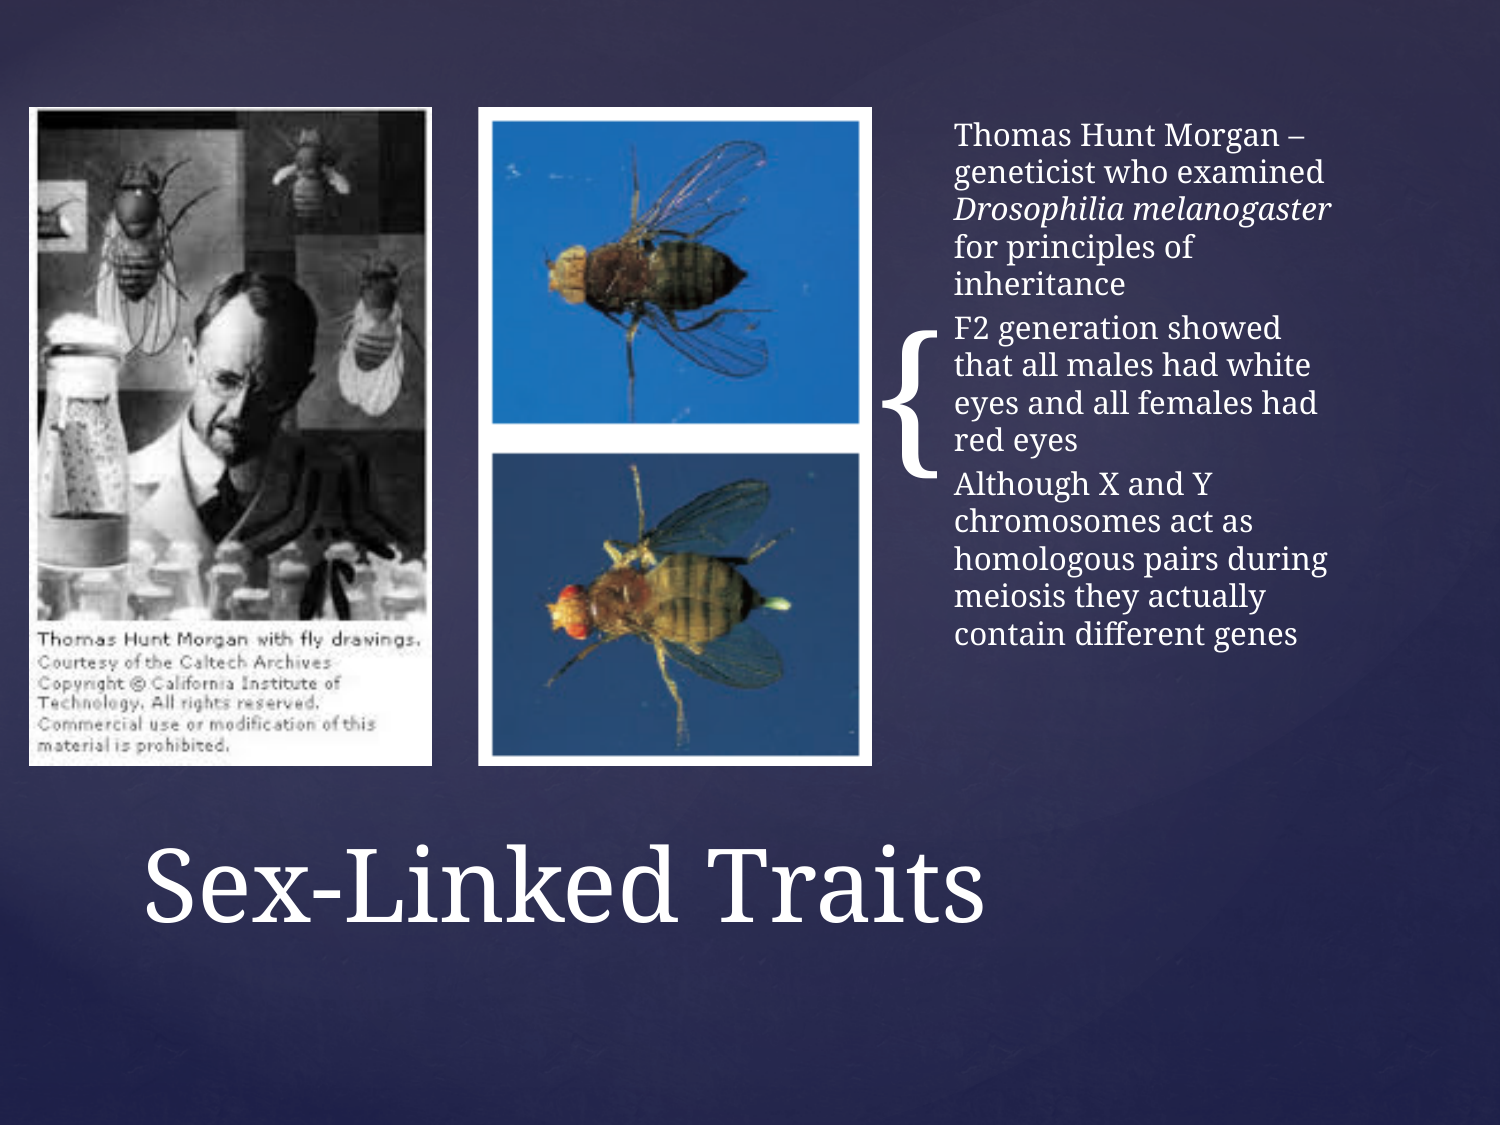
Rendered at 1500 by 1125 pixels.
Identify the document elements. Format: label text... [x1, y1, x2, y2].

picture [28, 106, 432, 767]
picture [477, 106, 873, 767]
title Sex-Linked Traits [127, 800, 1365, 950]
list Thomas Hunt Morgan – geneticist who examined Drosophilia melanogaster for principles of inheritance F2 generation showed that all males had white eyes and all females had red eyes Although X and Y chromosomes act as homologous pairs during meiosis they actually contain different genes [938, 107, 1364, 670]
